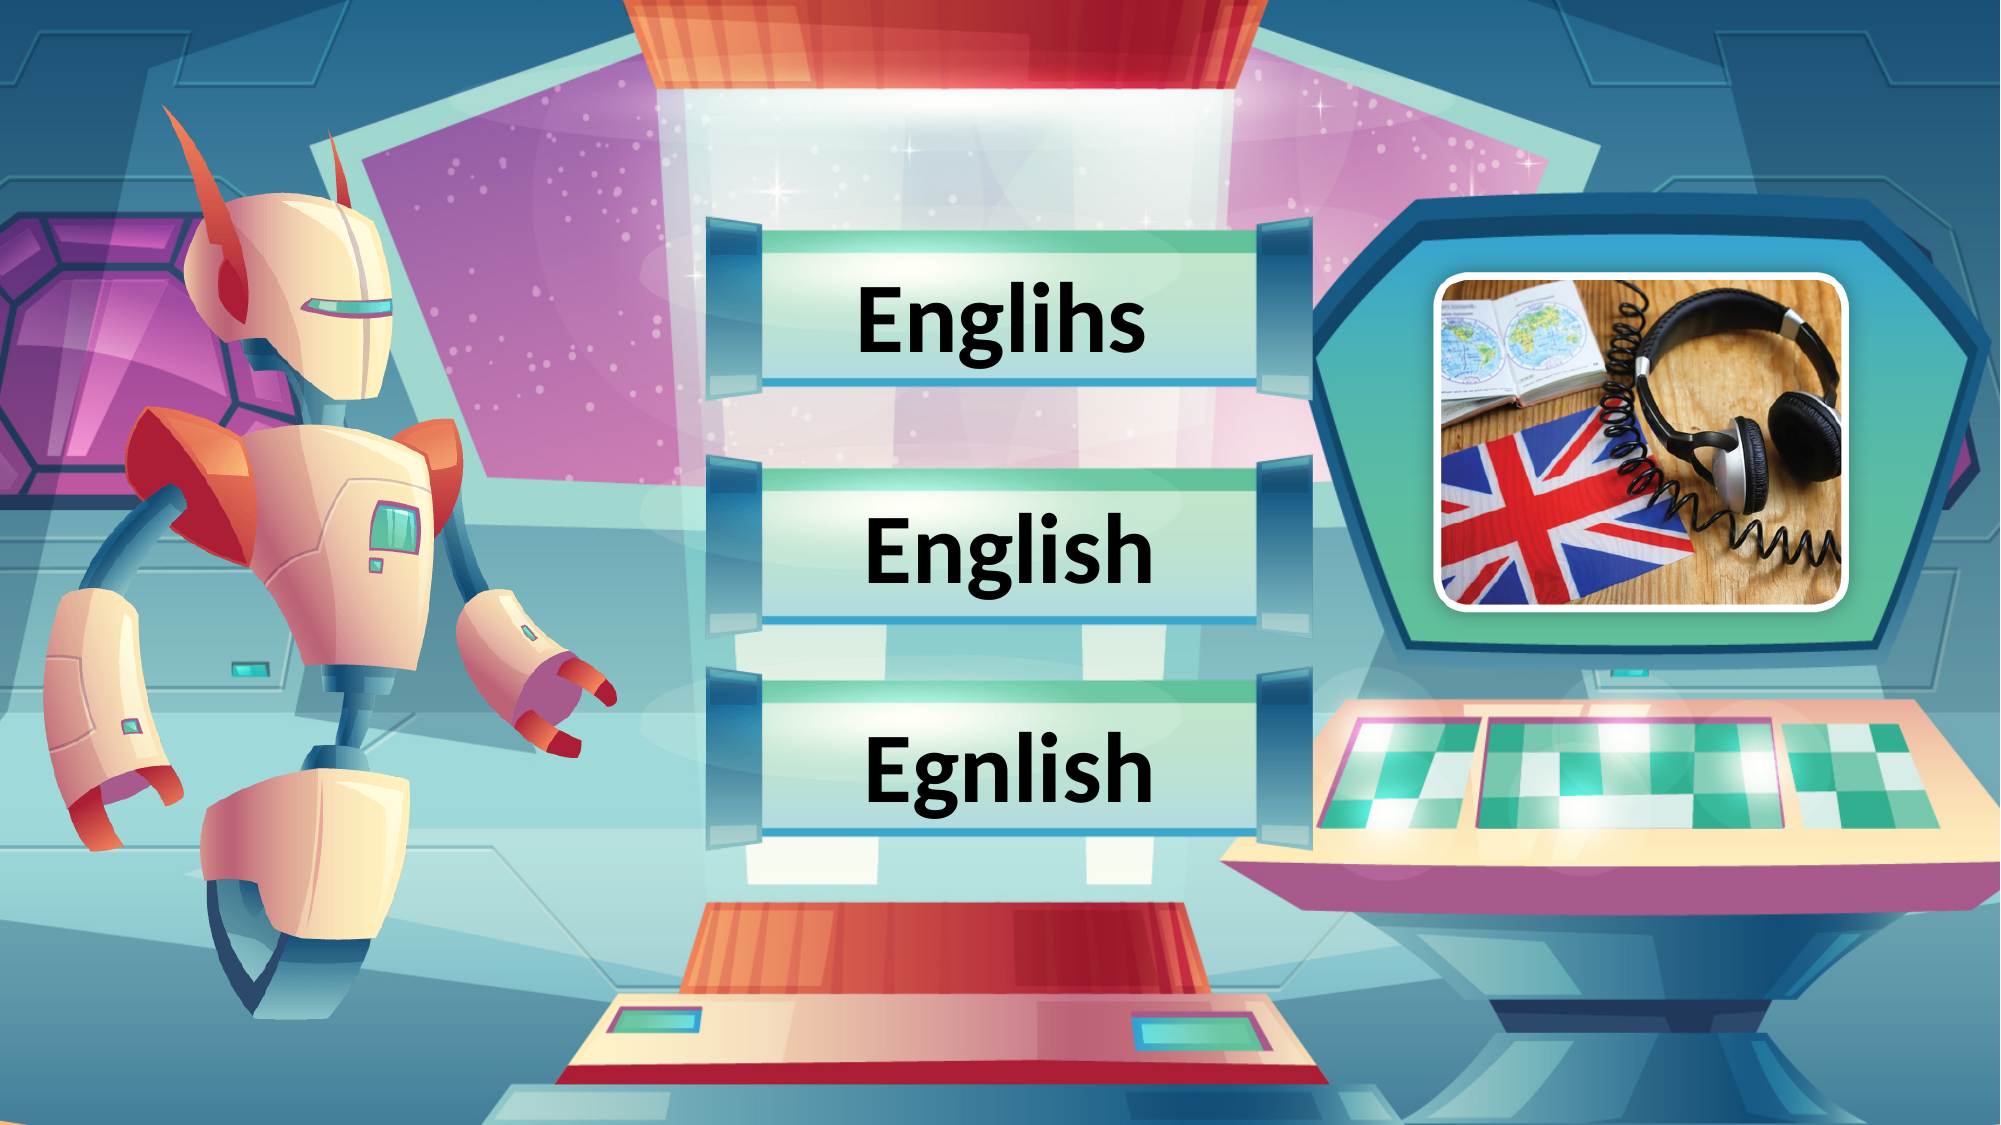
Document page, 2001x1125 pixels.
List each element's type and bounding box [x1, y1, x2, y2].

text_box [637, 441, 1405, 653]
text_box [637, 203, 1405, 432]
text_box [637, 653, 1405, 882]
picture [0, 0, 2001, 1125]
